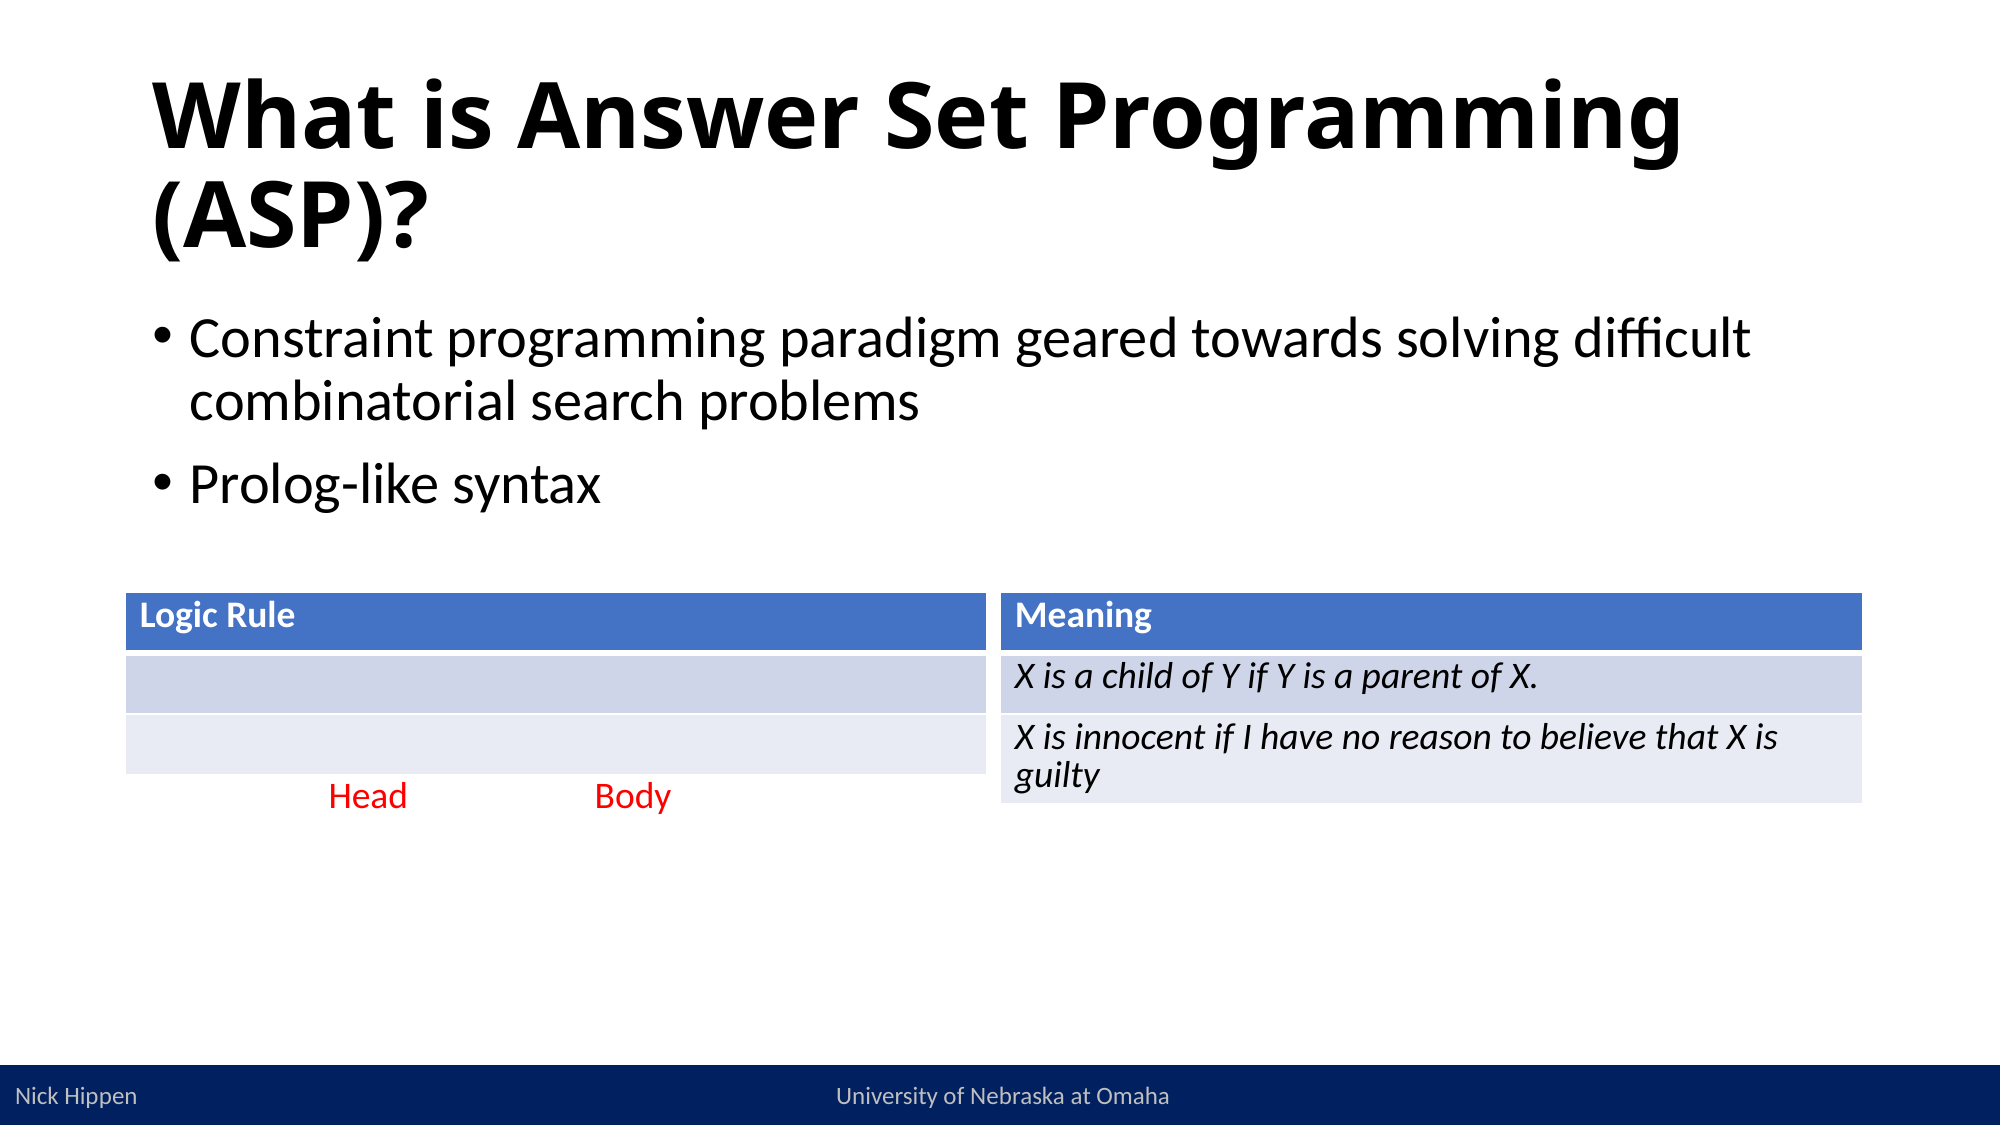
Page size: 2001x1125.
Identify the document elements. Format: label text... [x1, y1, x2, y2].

footer Nick Hippen University of Nebraska at Omaha [0, 1065, 1550, 1125]
table_cell X is innocent if I have no reason to believe that X is guilty [1001, 715, 1862, 803]
table_cell X is a child of Y if Y is a parent of X. [1001, 656, 1862, 713]
list Constraint programming paradigm geared towards solving difficult combinatorial search problems Prolog-like syntax [137, 299, 1863, 1014]
title What is Answer Set Programming (ASP)? [137, 59, 1863, 278]
table_header Meaning [1001, 593, 1862, 650]
slide_number 4 [1550, 1065, 2000, 1125]
